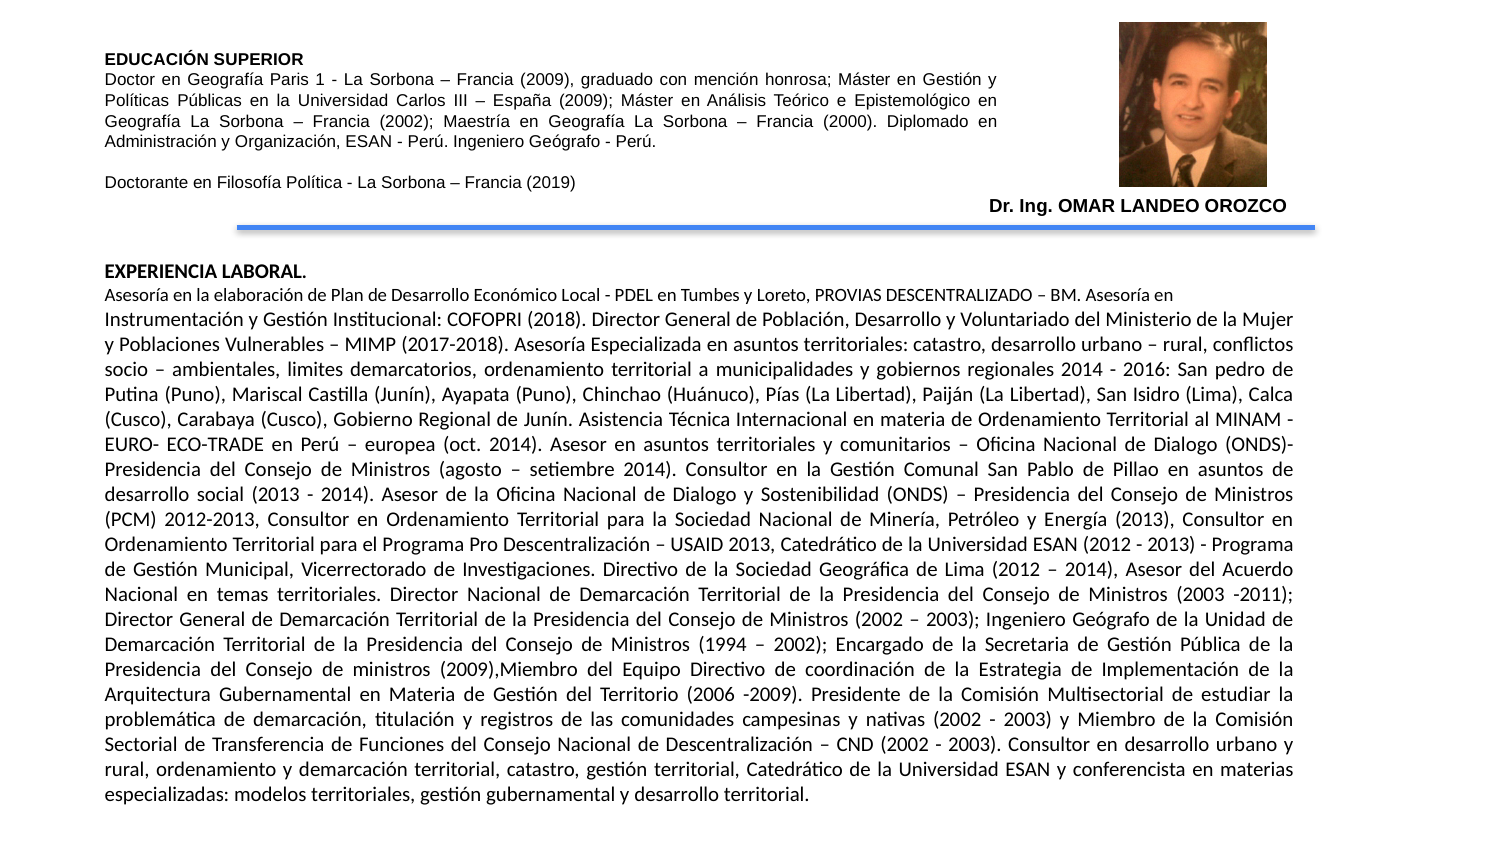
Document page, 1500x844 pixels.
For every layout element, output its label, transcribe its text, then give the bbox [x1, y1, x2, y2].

picture [1118, 22, 1267, 187]
text_box EXPERIENCIA LABORAL. Asesoría en la elaboración de Plan de Desarrollo Económico Local - PDEL en Tumbes y Loreto, PROVIAS DESCENTRALIZADO – BM. Asesoría en Instrumentación y Gestión Institucional: COFOPRI (2018). Director General de Población, Desarrollo y Voluntariado del Ministerio de la Mujer y Poblaciones Vulnerables – MIMP (2017-2018). Asesoría Especializada en asuntos territoriales: catastro, desarrollo urbano – rural, conflictos socio – ambientales, limites demarcatorios, ordenamiento territorial a municipalidades y gobiernos regionales 2014 - 2016: San pedro de Putina (Puno), Mariscal Castilla (Junín), Ayapata (Puno), Chinchao (Huánuco), Pías (La Libertad), Paiján (La Libertad), San Isidro (Lima), Calca (Cusco), Carabaya (Cusco), Gobierno Regional de Junín. Asistencia Técnica Internacional en materia de Ordenamiento Territorial al MINAM - EURO- ECO-TRADE en Perú – europea (oct. 2014). Asesor en asuntos territoriales y comunitarios – Oficina Nacional de Dialogo (ONDS)- Presidencia del Consejo de Ministros (agosto – setiembre 2014). Consultor en la Gestión Comunal San Pablo de Pillao en asuntos de desarrollo social (2013 - 2014). Asesor de la Oficina Nacional de Dialogo y Sostenibilidad (ONDS) – Presidencia del Consejo de Ministros (PCM) 2012-2013, Consultor en Ordenamiento Territorial para la Sociedad Nacional de Minería, Petróleo y Energía (2013), Consultor en Ordenamiento Territorial para el Programa Pro Descentralización – USAID 2013, Catedrático de la Universidad ESAN (2012 - 2013) - Programa de Gestión Municipal, Vicerrectorado de Investigaciones. Directivo de la Sociedad Geográfica de Lima (2012 – 2014), Asesor del Acuerdo Nacional en temas territoriales. Director Nacional de Demarcación Territorial de la Presidencia del Consejo de Ministros (2003 -2011); Director General de Demarcación Territorial de la Presidencia del Consejo de Ministros (2002 – 2003); Ingeniero Geógrafo de la Unidad de Demarcación Territorial de la Presidencia del Consejo de Ministros (1994 – 2002); Encargado de la Secretaria de Gestión Pública de la Presidencia del Consejo de ministros (2009),Miembro del Equipo Directivo de coordinación de la Estrategia de Implementación de la Arquitectura Gubernamental en Materia de Gestión del Territorio (2006 -2009). Presidente de la Comisión Multisectorial de estudiar la problemática de demarcación, titulación y registros de las comunidades campesinas y nativas (2002 - 2003) y Miembro de la Comisión Sectorial de Transferencia de Funciones del Consejo Nacional de Descentralización – CND (2002 - 2003). Consultor en desarrollo urbano y rural, ordenamiento y demarcación territorial, catastro, gestión territorial, Catedrático de la Universidad ESAN y conferencista en materias especializadas: modelos territoriales, gestión gubernamental y desarrollo territorial. [89, 250, 1309, 813]
text_box Dr. Ing. OMAR LANDEO OROZCO [974, 186, 1326, 224]
text_box EDUCACIÓN SUPERIOR Doctor en Geografía Paris 1 - La Sorbona – Francia (2009), graduado con mención honrosa; Máster en Gestión y Políticas Públicas en la Universidad Carlos III – España (2009); Máster en Análisis Teórico e Epistemológico en Geografía La Sorbona – Francia (2002); Maestría en Geografía La Sorbona – Francia (2000). Diplomado en Administración y Organización, ESAN - Perú. Ingeniero Geógrafo - Perú. Doctorante en Filosofía Política - La Sorbona – Francia (2019) [89, 40, 1014, 200]
